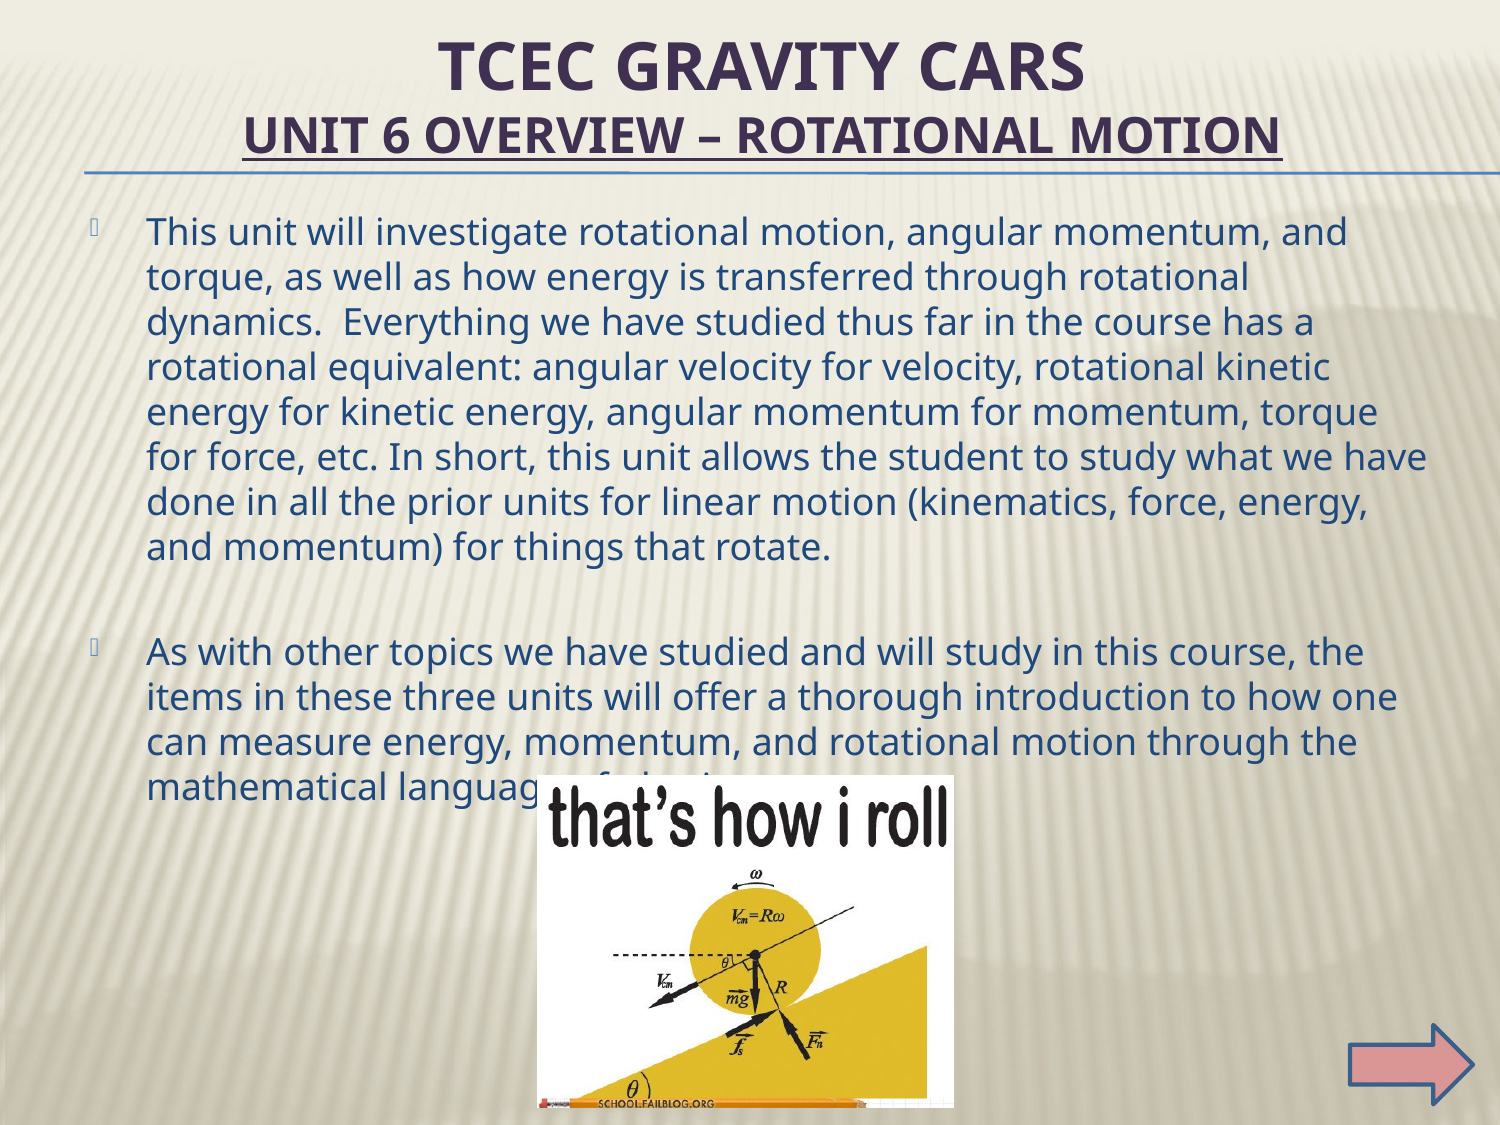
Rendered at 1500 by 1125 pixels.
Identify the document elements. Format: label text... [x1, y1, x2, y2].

picture [537, 774, 954, 1108]
title TCEC Gravity Cars Unit 6 Overview – Rotational Motion [87, 0, 1438, 188]
text_box [1347, 1023, 1476, 1107]
list This unit will investigate rotational motion, angular momentum, and torque, as well as how energy is transferred through rotational dynamics. Everything we have studied thus far in the course has a rotational equivalent: angular velocity for velocity, rotational kinetic energy for kinetic energy, angular momentum for momentum, torque for force, etc. In short, this unit allows the student to study what we have done in all the prior units for linear motion (kinematics, force, energy, and momentum) for things that rotate. As with other topics we have studied and will study in this course, the items in these three units will offer a thorough introduction to how one can measure energy, momentum, and rotational motion through the mathematical language of physics. [75, 200, 1450, 1013]
